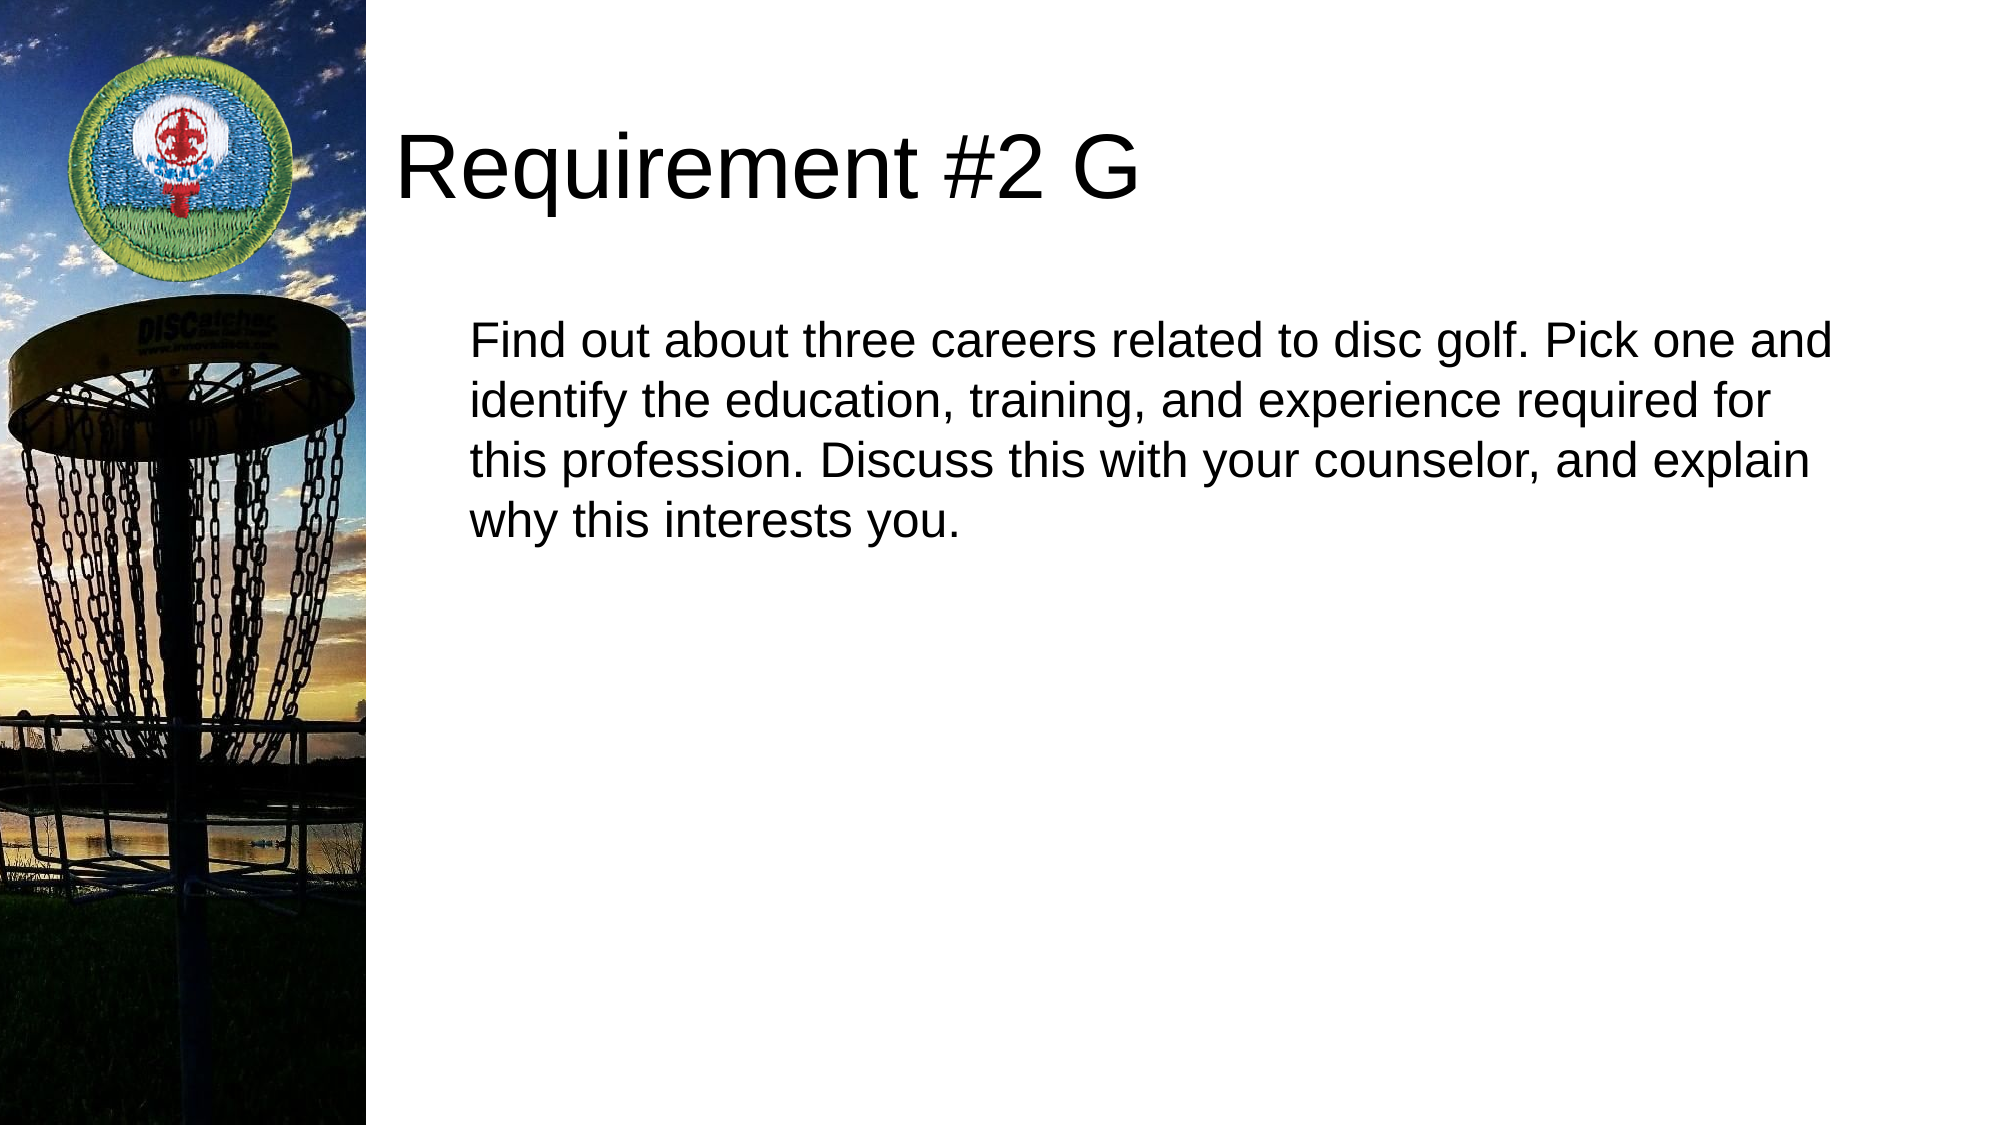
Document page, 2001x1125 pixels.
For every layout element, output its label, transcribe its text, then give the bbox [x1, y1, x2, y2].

picture [0, 0, 366, 1125]
title Requirement #2 G [379, 59, 1863, 278]
list Find out about three careers related to disc golf. Pick one and identify the education, training, and experience required for this profession. Discuss this with your counselor, and explain why this interests you. [379, 299, 1863, 1014]
